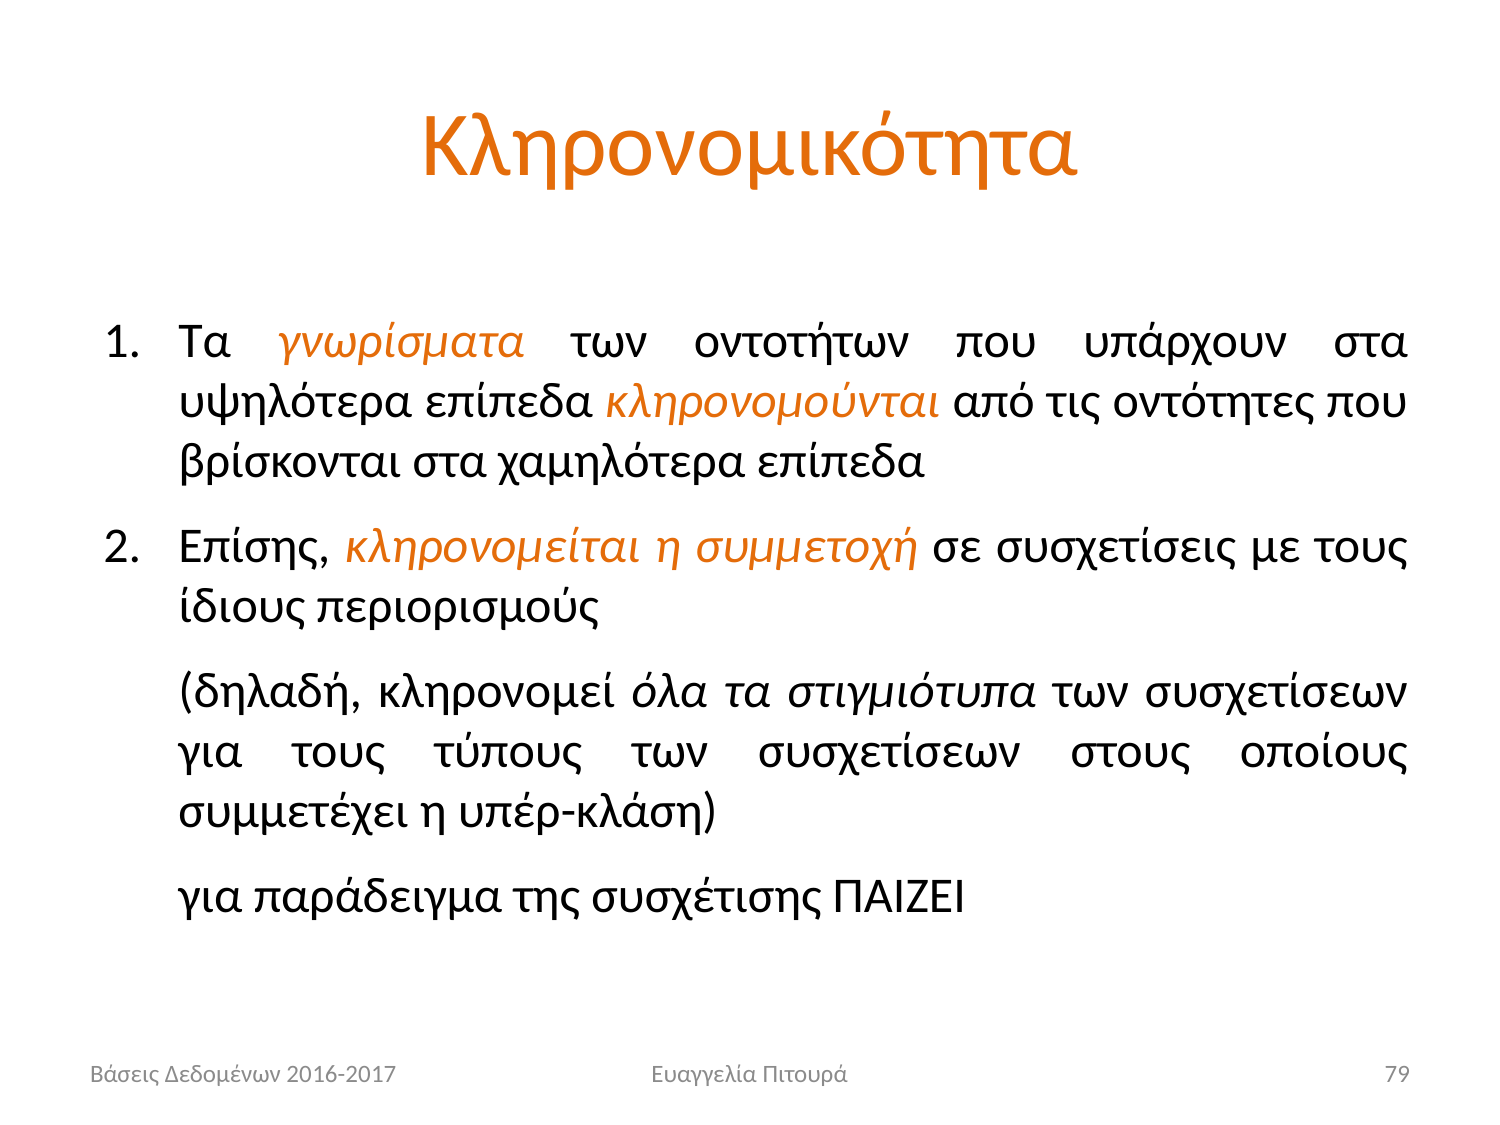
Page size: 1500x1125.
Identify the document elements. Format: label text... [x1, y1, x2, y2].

title Κληρονομικότητα [75, 45, 1425, 233]
footer Ευαγγελία Πιτουρά [512, 1042, 988, 1103]
slide_number Βάσεις Δεδομένων 2016-2017 [75, 1042, 425, 1103]
text_box Τα γνωρίσματα των οντοτήτων που υπάρχουν στα υψηλότερα επίπεδα κληρονομούνται από τις οντότητες που βρίσκονται στα χαμηλότερα επίπεδα Επίσης, κληρονομείται η συμμετοχή σε συσχετίσεις με τους ίδιους περιορισμούς (δηλαδή, κληρονομεί όλα τα στιγμιότυπα των συσχετίσεων για τους τύπους των συσχετίσεων στους οποίους συμμετέχει η υπέρ-κλάση) για παράδειγμα της συσχέτισης ΠΑΙΖΕΙ [88, 299, 1423, 930]
slide_number 79 [1074, 1042, 1425, 1103]
